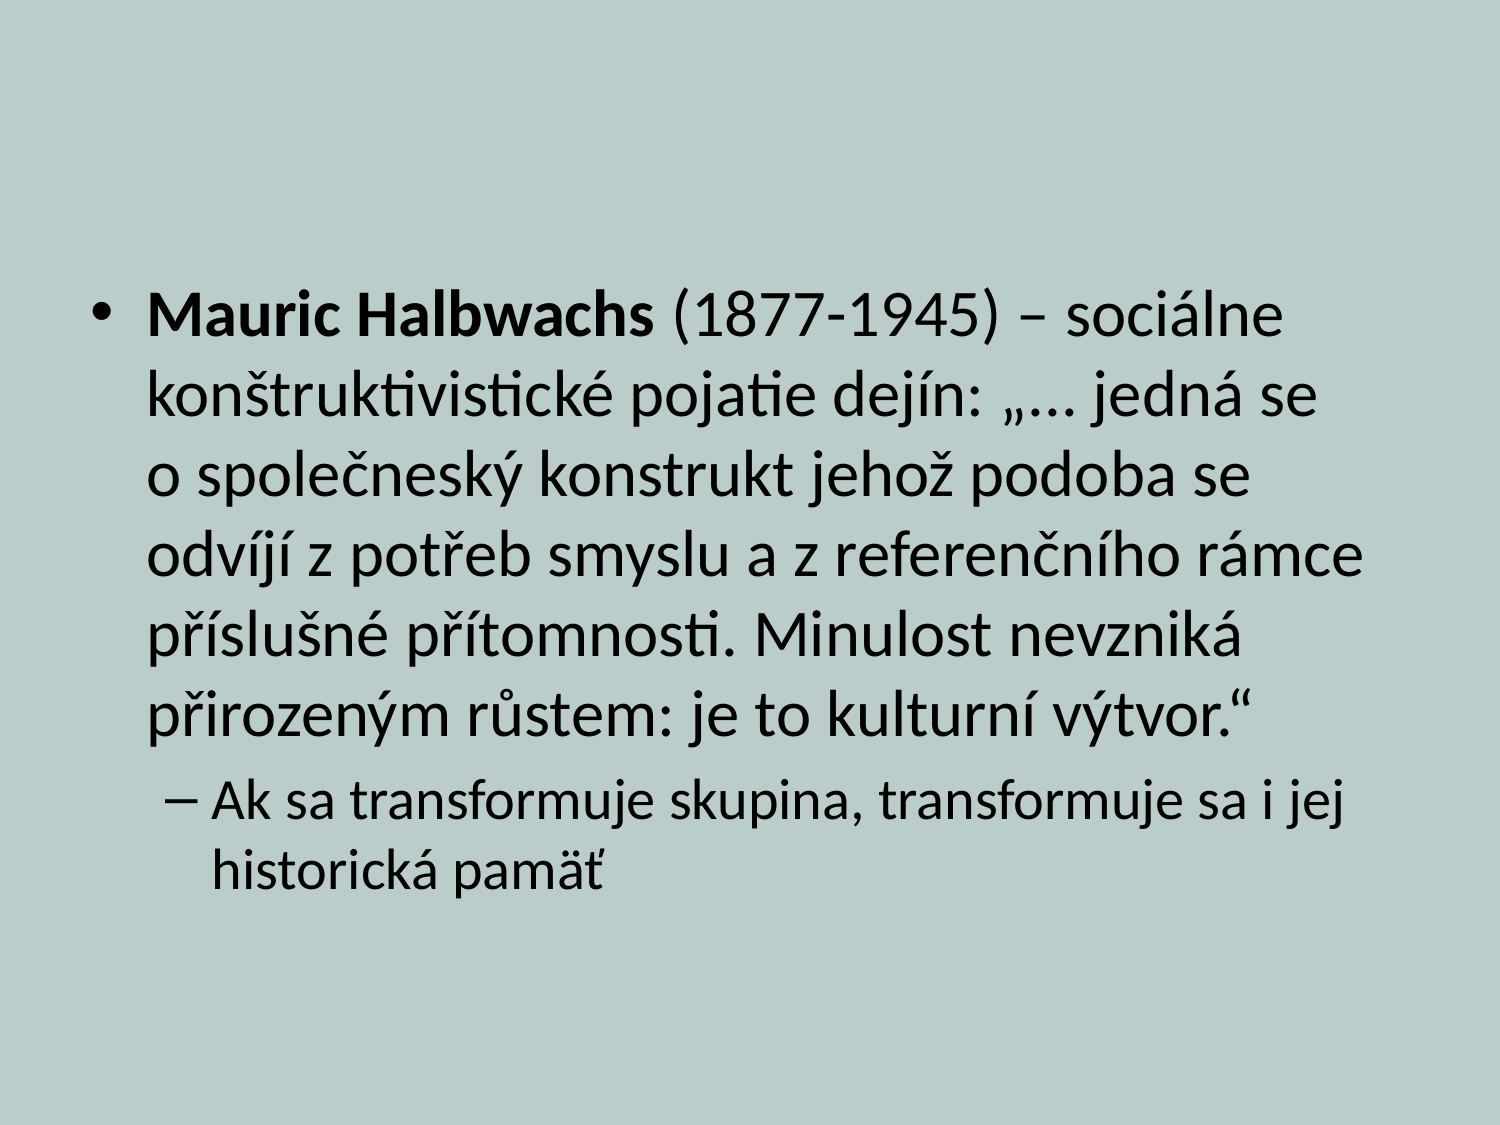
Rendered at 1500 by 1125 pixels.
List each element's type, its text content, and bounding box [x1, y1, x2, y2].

list Mauric Halbwachs (1877-1945) – sociálne konštruktivistické pojatie dejín: „... jedná se o společneský konstrukt jehož podoba se odvíjí z potřeb smyslu a z referenčního rámce příslušné přítomnosti. Minulost nevzniká přirozeným růstem: je to kulturní výtvor.“ Ak sa transformuje skupina, transformuje sa i jej historická pamäť [75, 262, 1425, 1005]
